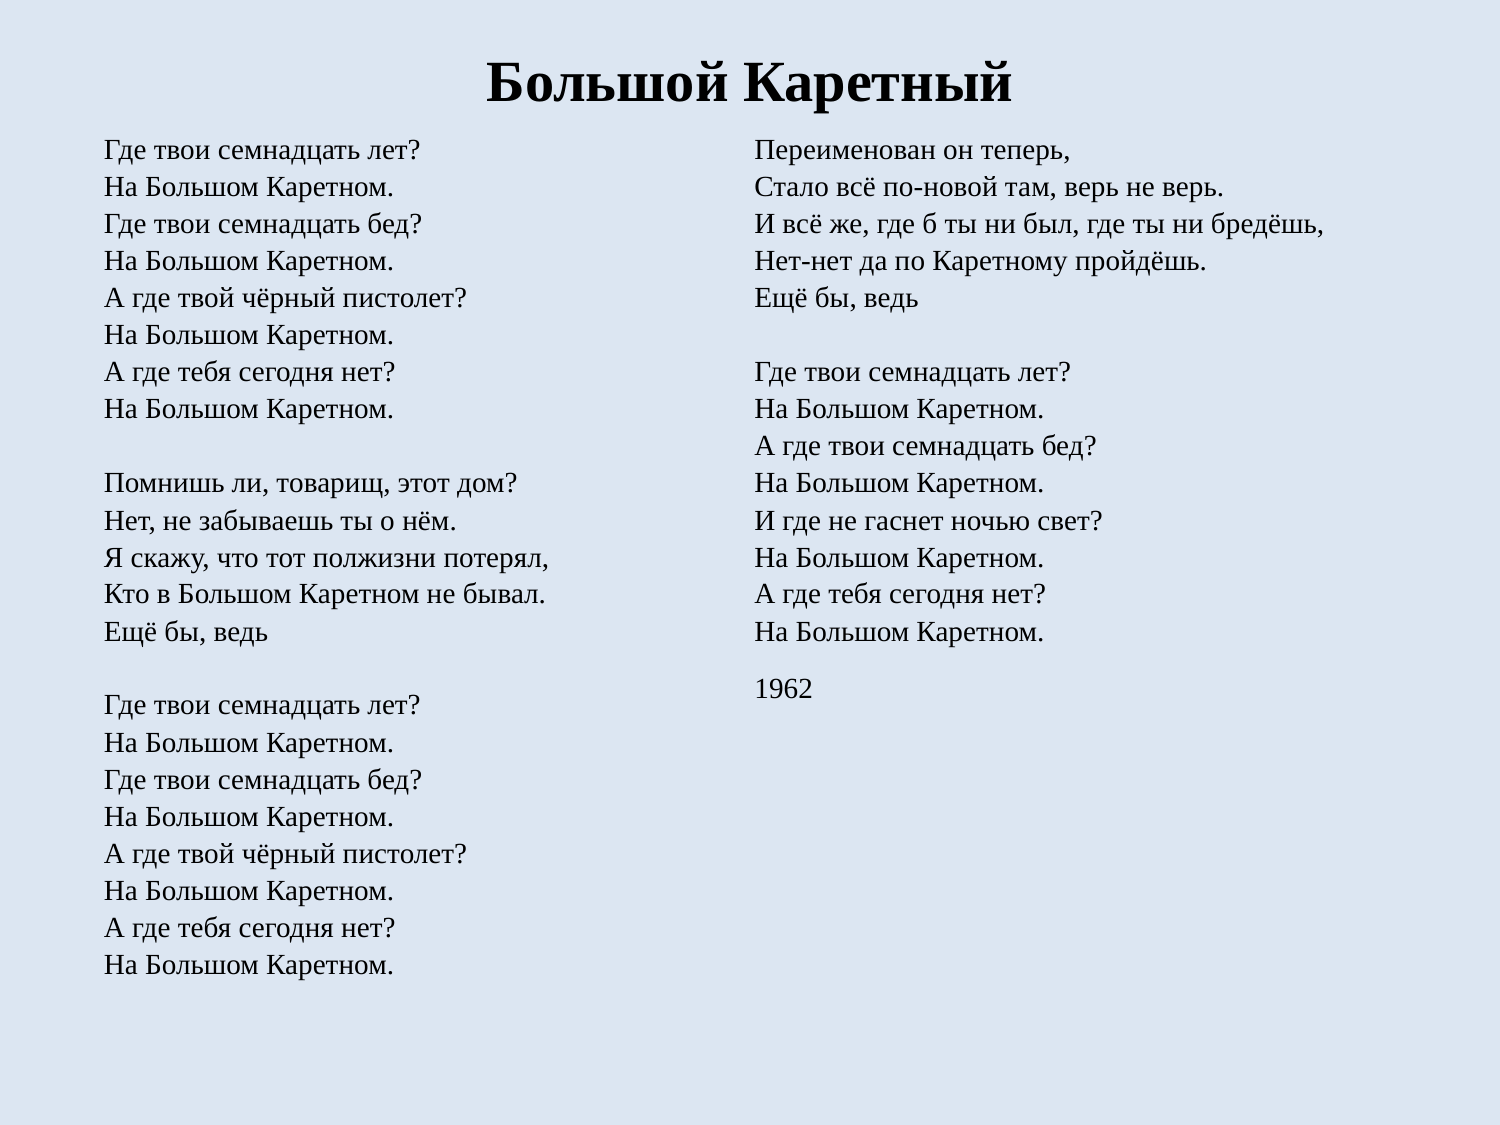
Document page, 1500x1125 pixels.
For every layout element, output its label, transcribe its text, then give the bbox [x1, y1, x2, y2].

table_header Где твои семнадцать лет? На Большом Каретном. Где твои семнадцать бед? На Большом Каретном. А где твой чёрный пистолет? На Большом Каретном. А где тебя сегодня нет? На Большом Каретном. Помнишь ли, товарищ, этот дом? Нет, не забываешь ты о нём. Я скажу, что тот полжизни потерял, Кто в Большом Каретном не бывал. Ещё бы, ведь Где твои семнадцать лет? На Большом Каретном. Где твои семнадцать бед? На Большом Каретном. А где твой чёрный пистолет? На Большом Каретном. А где тебя сегодня нет? На Большом Каретном. [94, 129, 744, 1066]
text_box Большой Каретный [468, 35, 1032, 121]
table_header Переименован он теперь, Стало всё по-новой там, верь не верь. И всё же, где б ты ни был, где ты ни бредёшь, Нет-нет да по Каретному пройдёшь. Ещё бы, ведь Где твои семнадцать лет? На Большом Каретном. А где твои семнадцать бед? На Большом Каретном. И где не гаснет ночью свет? На Большом Каретном. А где тебя сегодня нет? На Большом Каретном. 1962 [744, 129, 1394, 1066]
